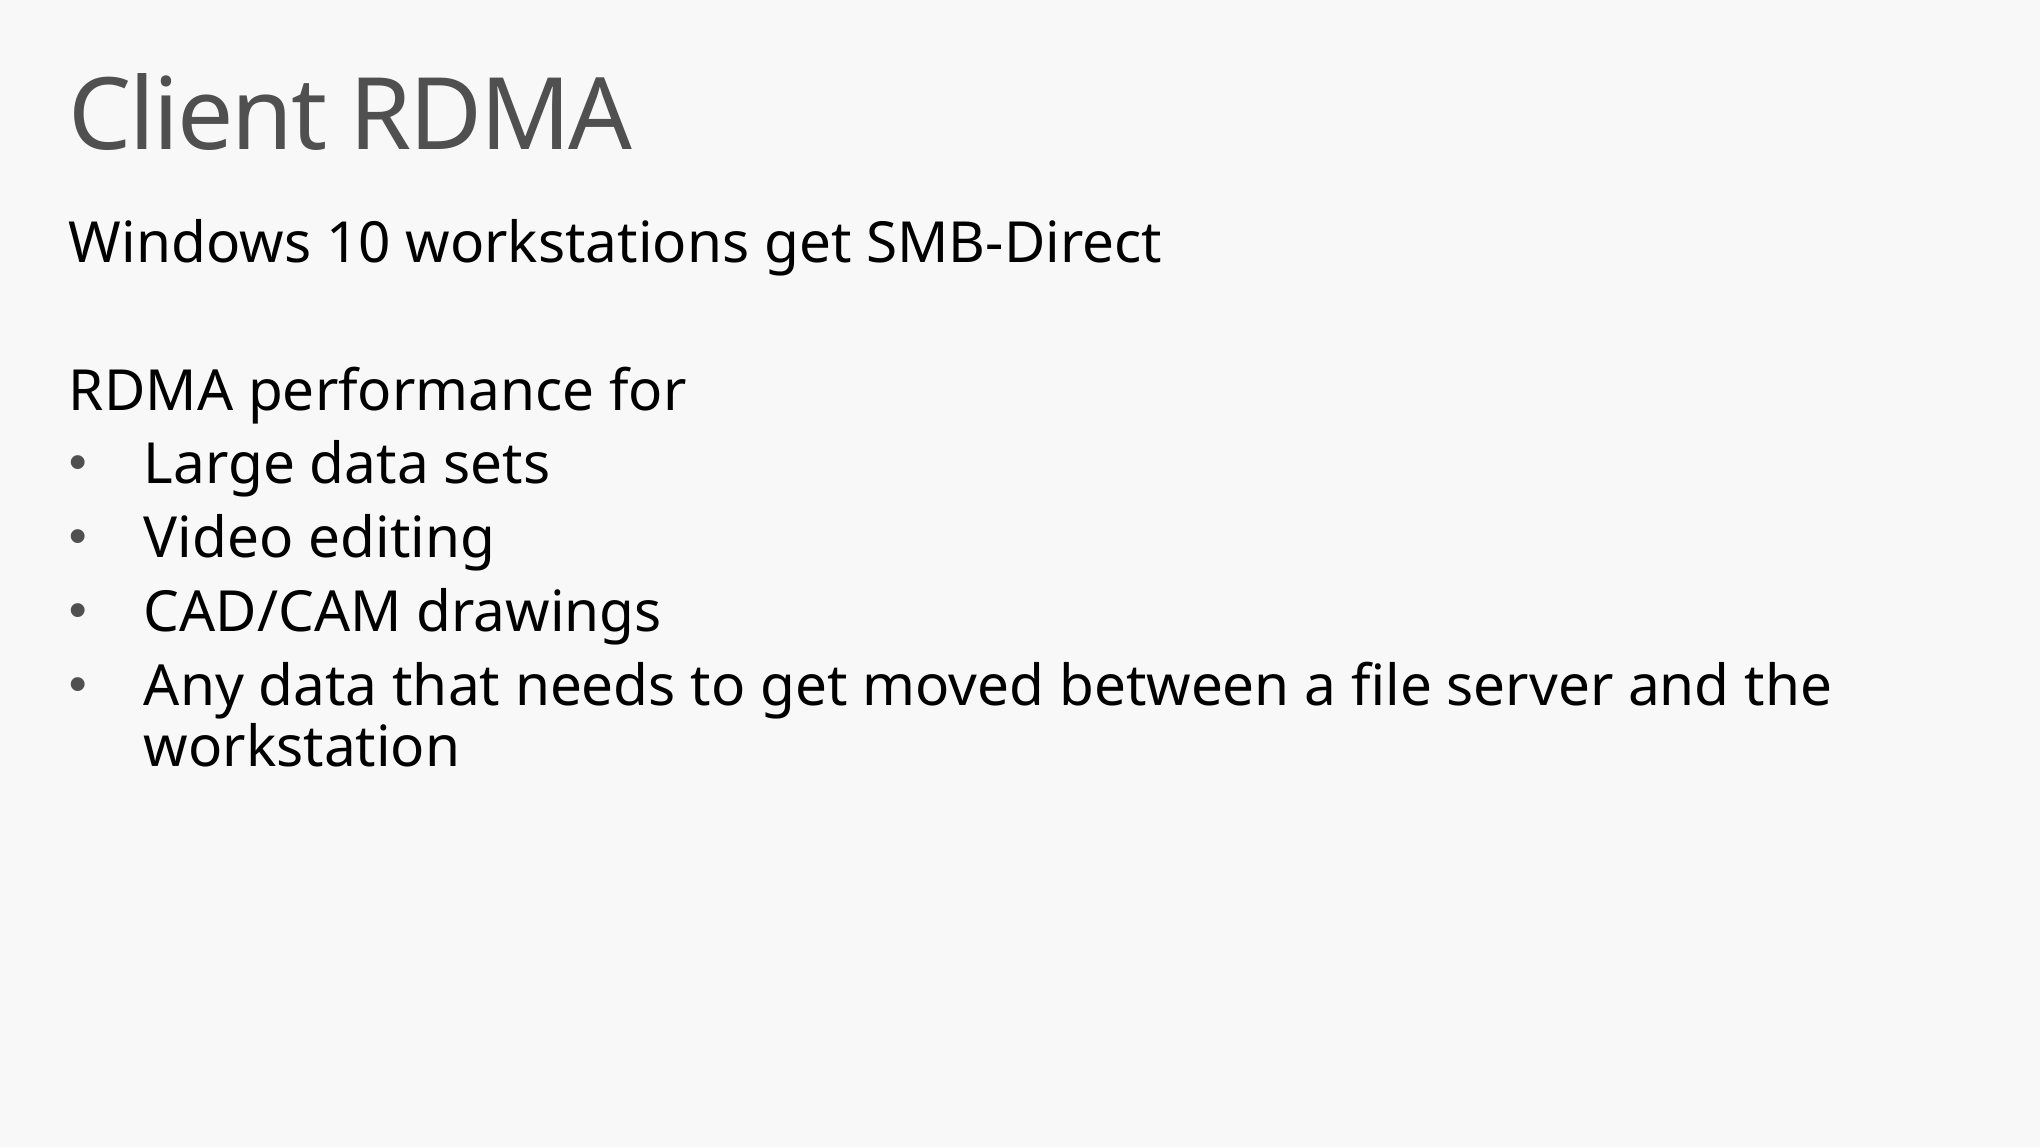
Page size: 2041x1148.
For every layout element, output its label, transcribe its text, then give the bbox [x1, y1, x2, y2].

list Windows 10 workstations get SMB-Direct RDMA performance for Large data sets Video editing CAD/CAM drawings Any data that needs to get moved between a file server and the workstation [45, 198, 1996, 862]
title Client RDMA [45, 48, 1996, 198]
